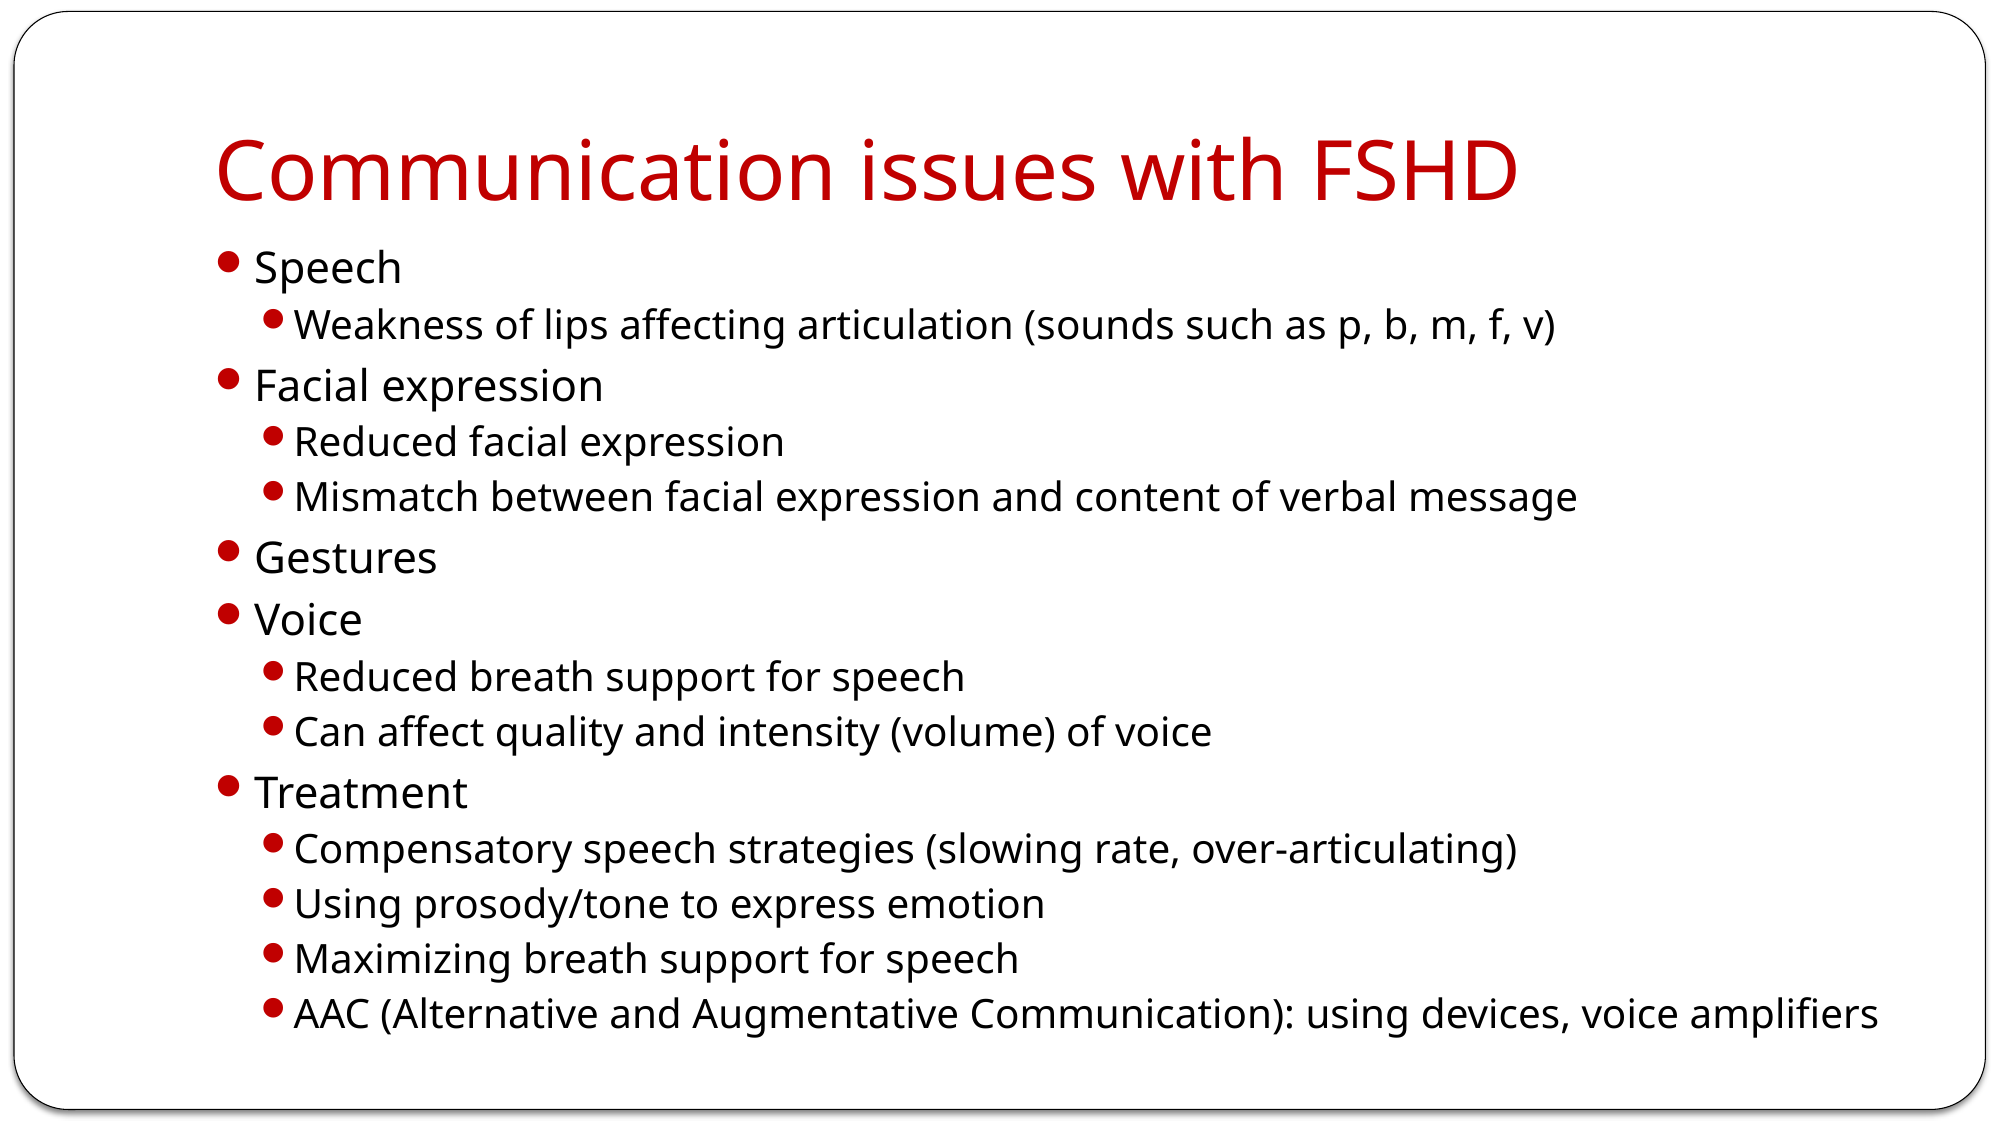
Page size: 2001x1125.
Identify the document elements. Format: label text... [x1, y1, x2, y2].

title Communication issues with FSHD [200, 45, 1900, 232]
list Speech Weakness of lips affecting articulation (sounds such as p, b, m, f, v) Facial expression Reduced facial expression Mismatch between facial expression and content of verbal message Gestures Voice Reduced breath support for speech Can affect quality and intensity (volume) of voice Treatment Compensatory speech strategies (slowing rate, over-articulating) Using prosody/tone to express emotion Maximizing breath support for speech AAC (Alternative and Augmentative Communication): using devices, voice amplifiers [200, 232, 1900, 1095]
